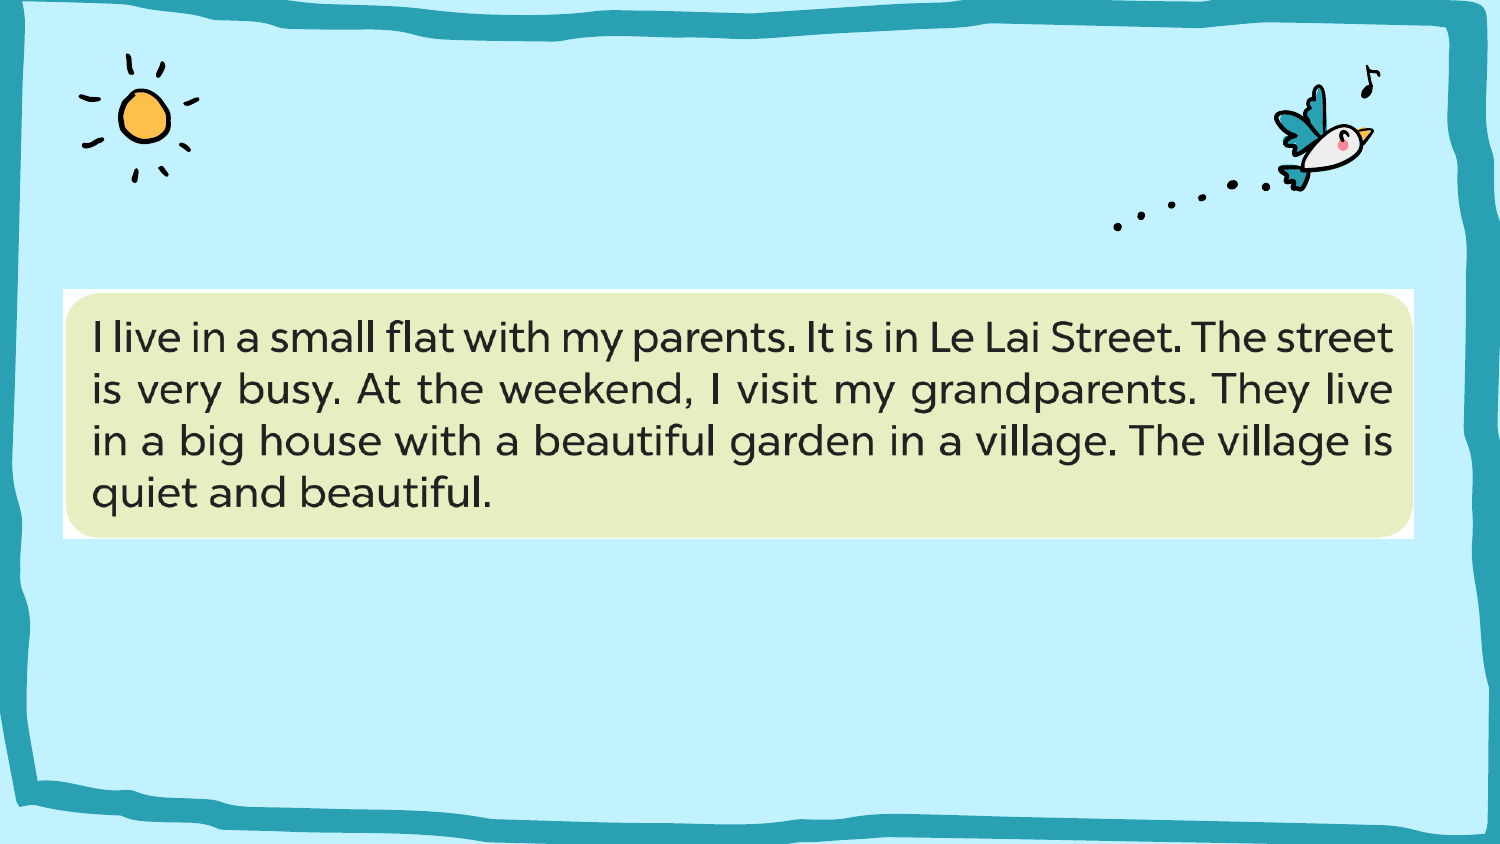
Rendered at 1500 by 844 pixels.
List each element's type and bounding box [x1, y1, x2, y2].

text_box [78, 53, 201, 184]
picture [62, 289, 1415, 539]
text_box [1109, 64, 1381, 254]
